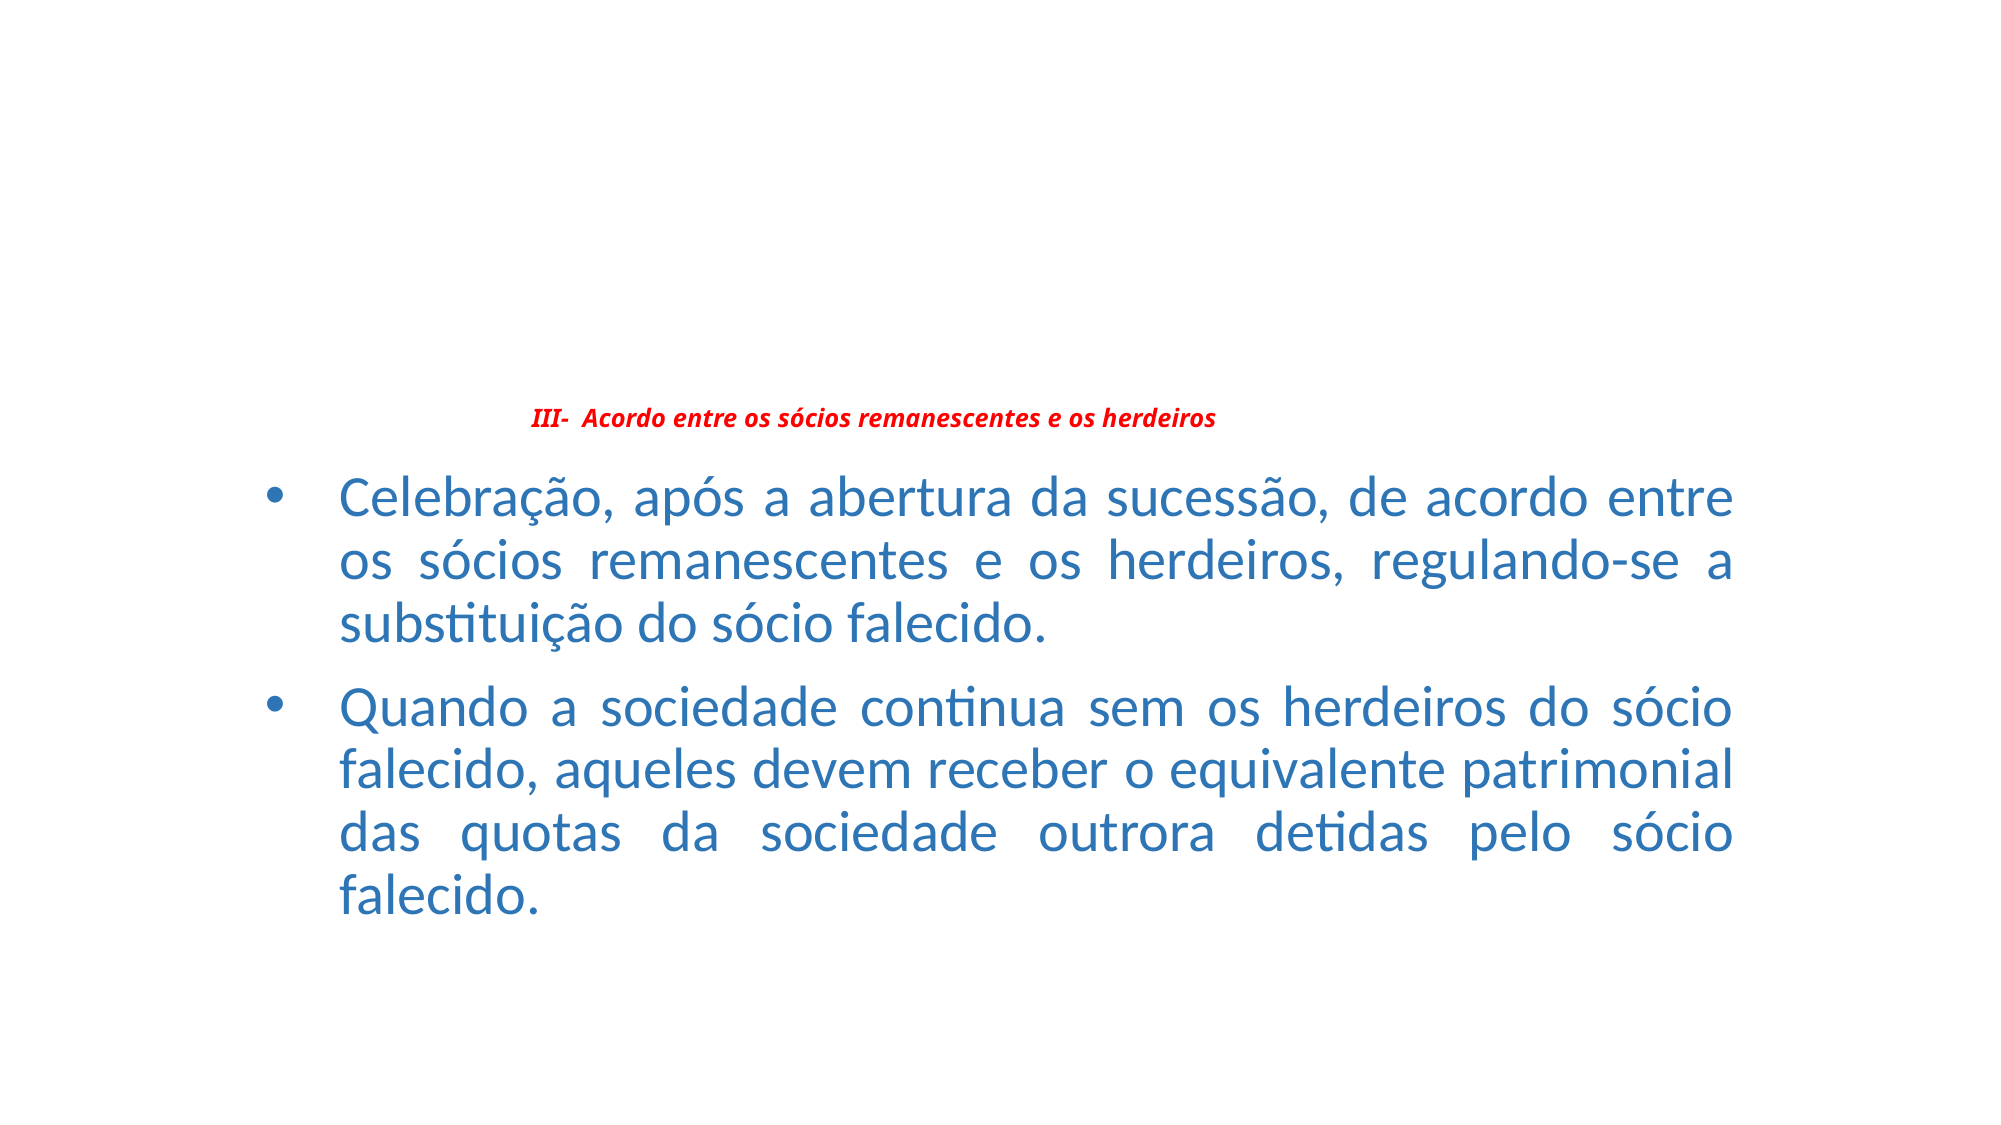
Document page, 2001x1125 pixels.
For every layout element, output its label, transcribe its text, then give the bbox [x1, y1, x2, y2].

subtitle Celebração, após a abertura da sucessão, de acordo entre os sócios remanescentes e os herdeiros, regulando-se a substituição do sócio falecido. Quando a sociedade continua sem os herdeiros do sócio falecido, aqueles devem receber o equivalente patrimonial das quotas da sociedade outrora detidas pelo sócio falecido. [249, 459, 1750, 1035]
title III- Acordo entre os sócios remanescentes e os herdeiros [0, 284, 1750, 441]
